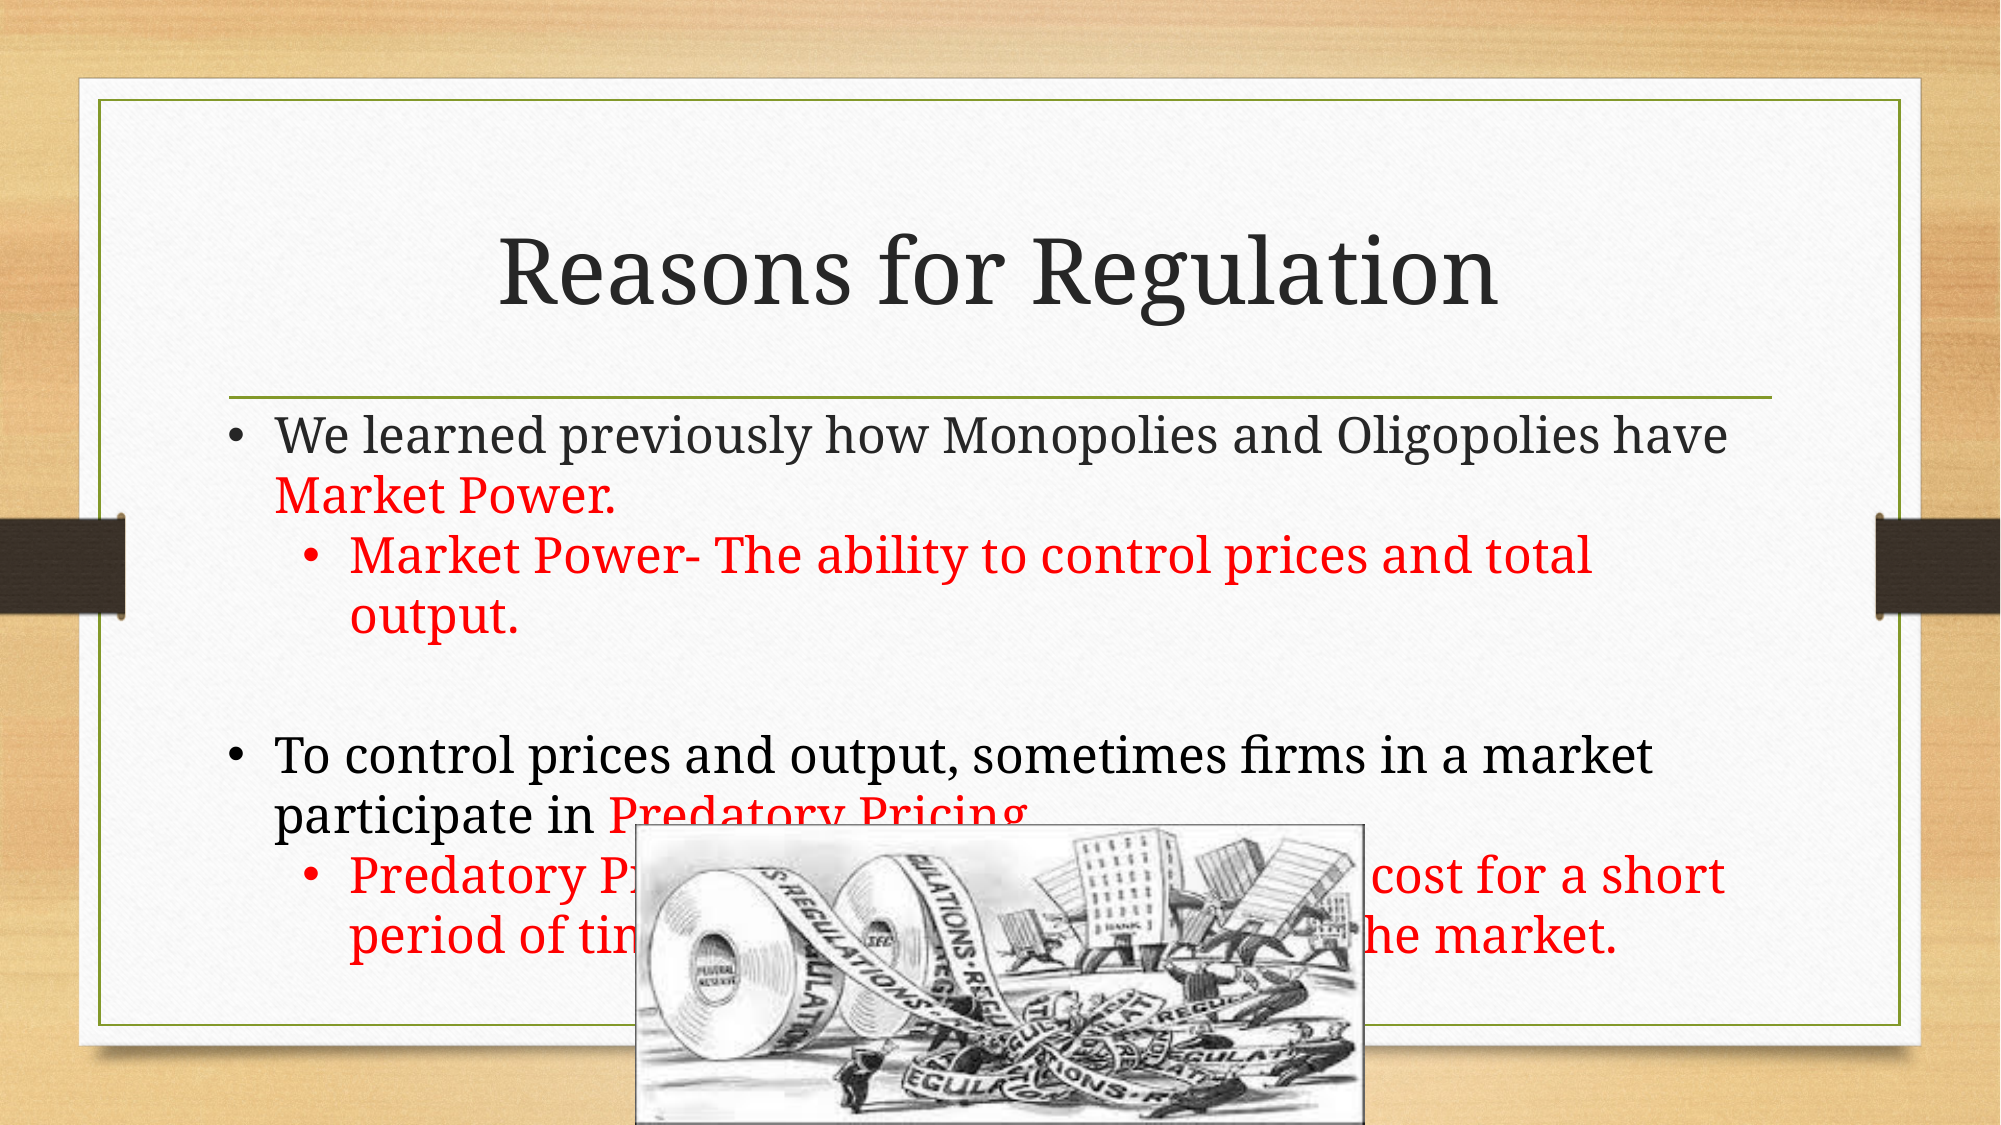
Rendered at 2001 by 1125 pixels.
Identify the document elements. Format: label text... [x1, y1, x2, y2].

list We learned previously how Monopolies and Oligopolies have Market Power. Market Power- The ability to control prices and total output. To control prices and output, sometimes firms in a market participate in Predatory Pricing. Predatory Pricing- Selling a product below cost for a short period of time to drive competitors out of the market. [212, 396, 1788, 941]
picture [0, 0, 2001, 1125]
title Reasons for Regulation [212, 161, 1788, 375]
